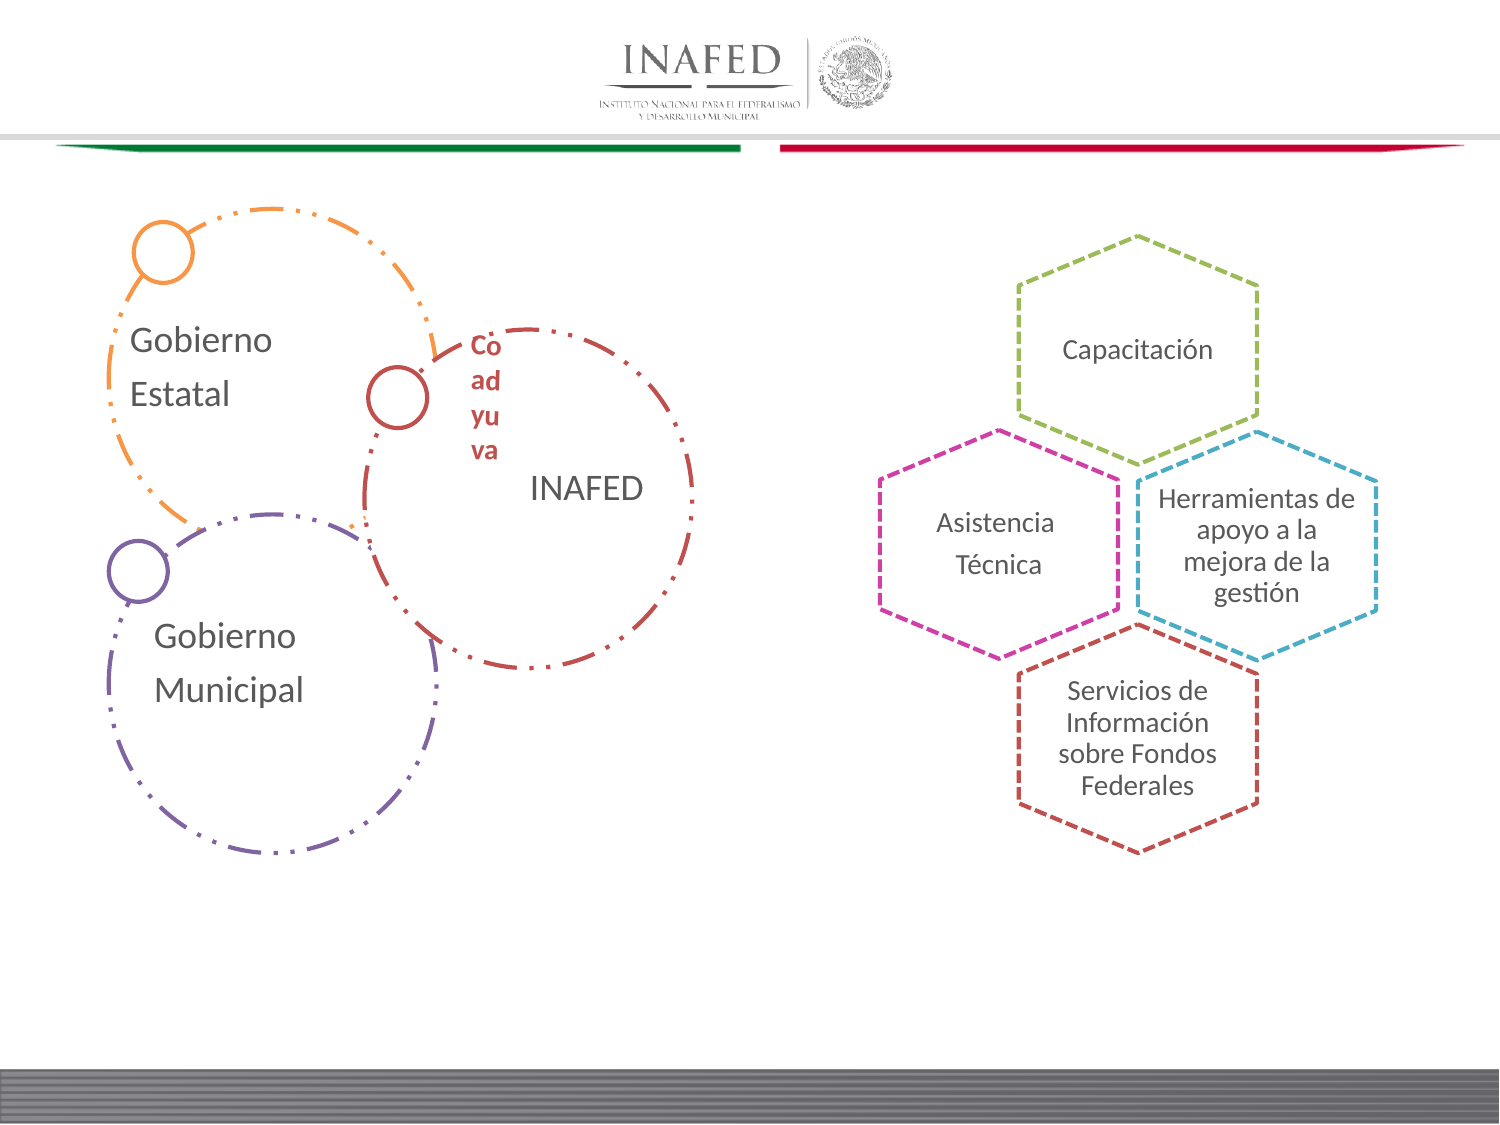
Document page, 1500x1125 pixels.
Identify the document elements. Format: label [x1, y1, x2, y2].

picture [596, 34, 903, 123]
text_box [108, 208, 693, 854]
text_box [879, 235, 1377, 854]
picture [0, 1068, 1499, 1125]
picture [52, 138, 1471, 163]
